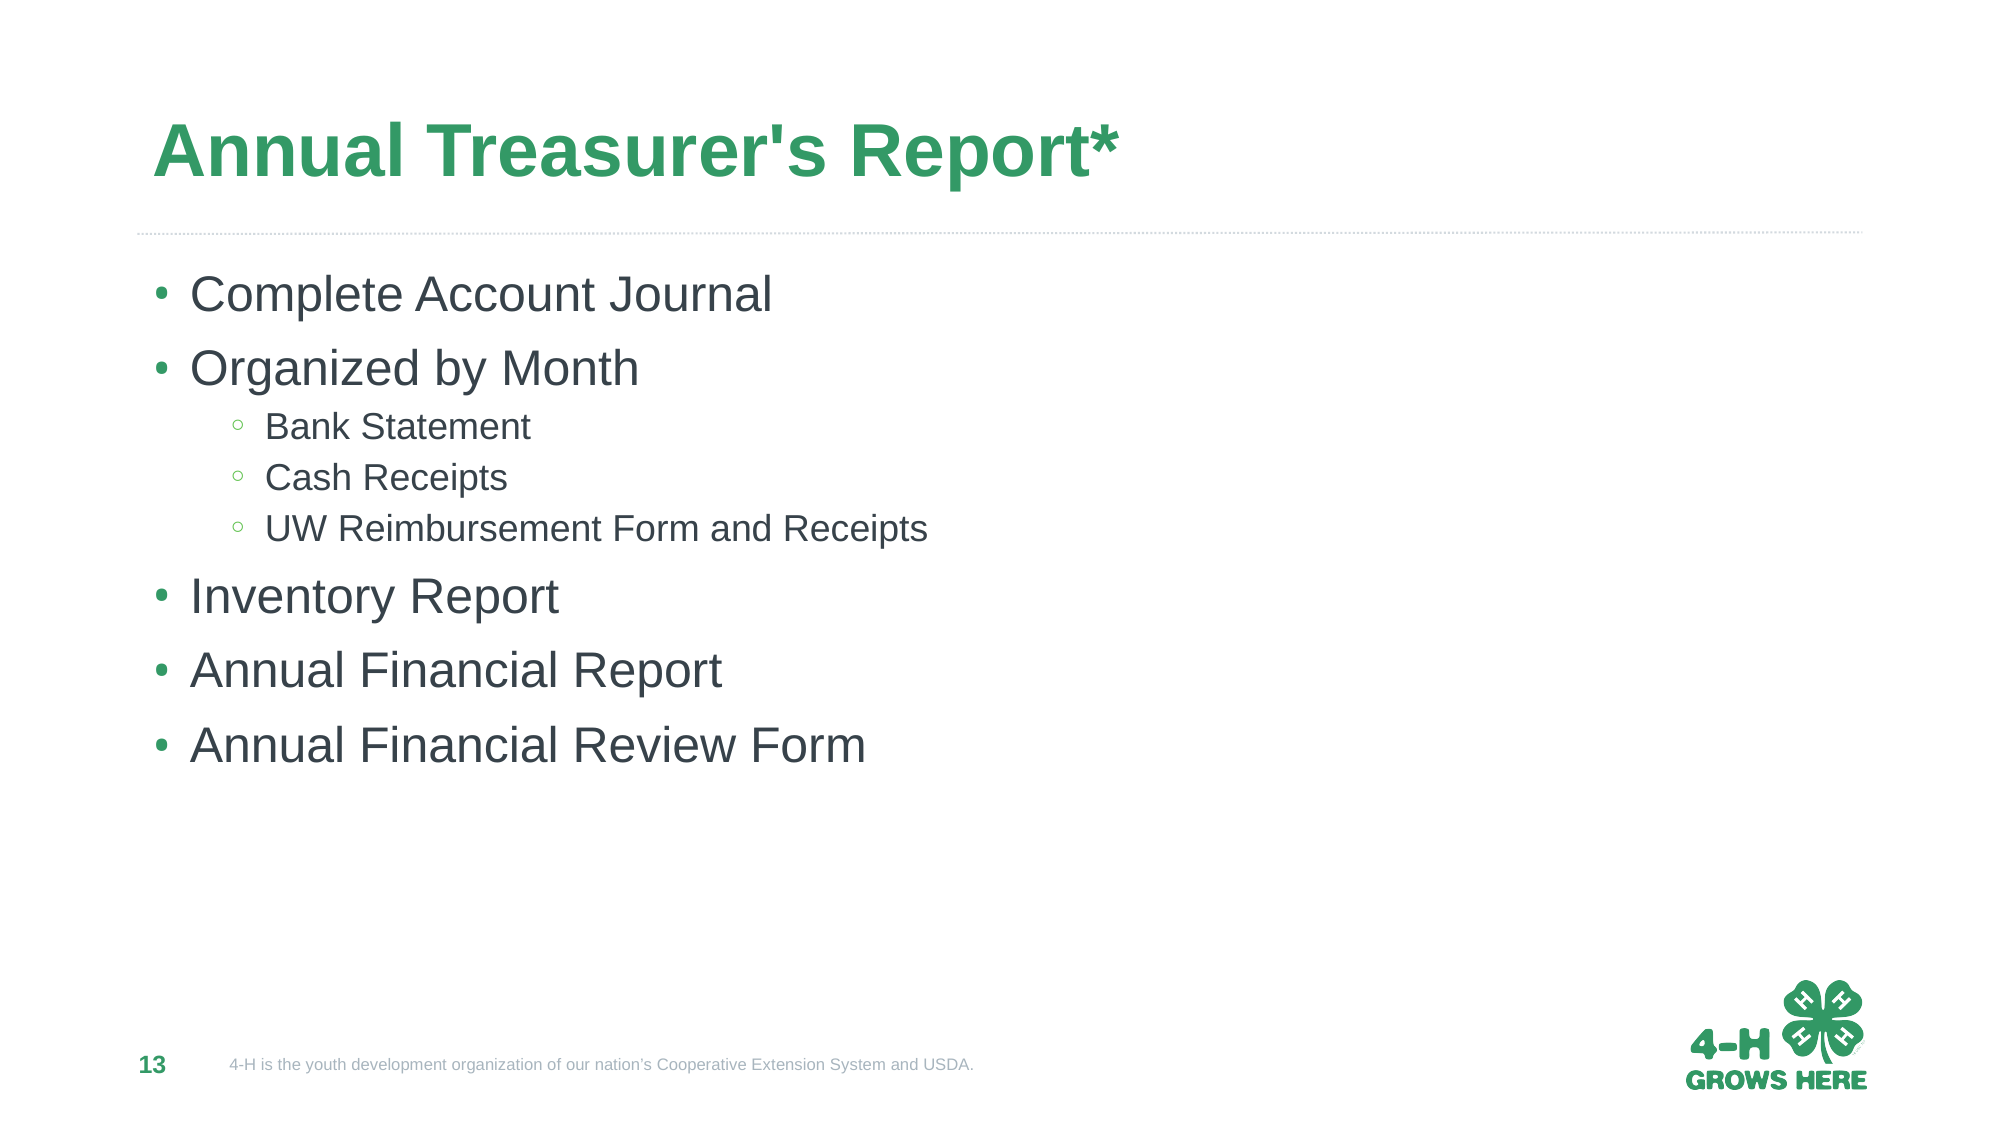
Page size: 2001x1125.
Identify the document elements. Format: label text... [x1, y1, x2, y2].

picture [1686, 980, 1867, 1090]
title Annual Treasurer's Report* [137, 72, 1863, 233]
list Complete Account Journal Organized by Month Bank Statement Cash Receipts UW Reimbursement Form and Receipts Inventory Report Annual Financial Report Annual Financial Review Form [137, 260, 1863, 945]
slide_number 13 [138, 1032, 204, 1095]
